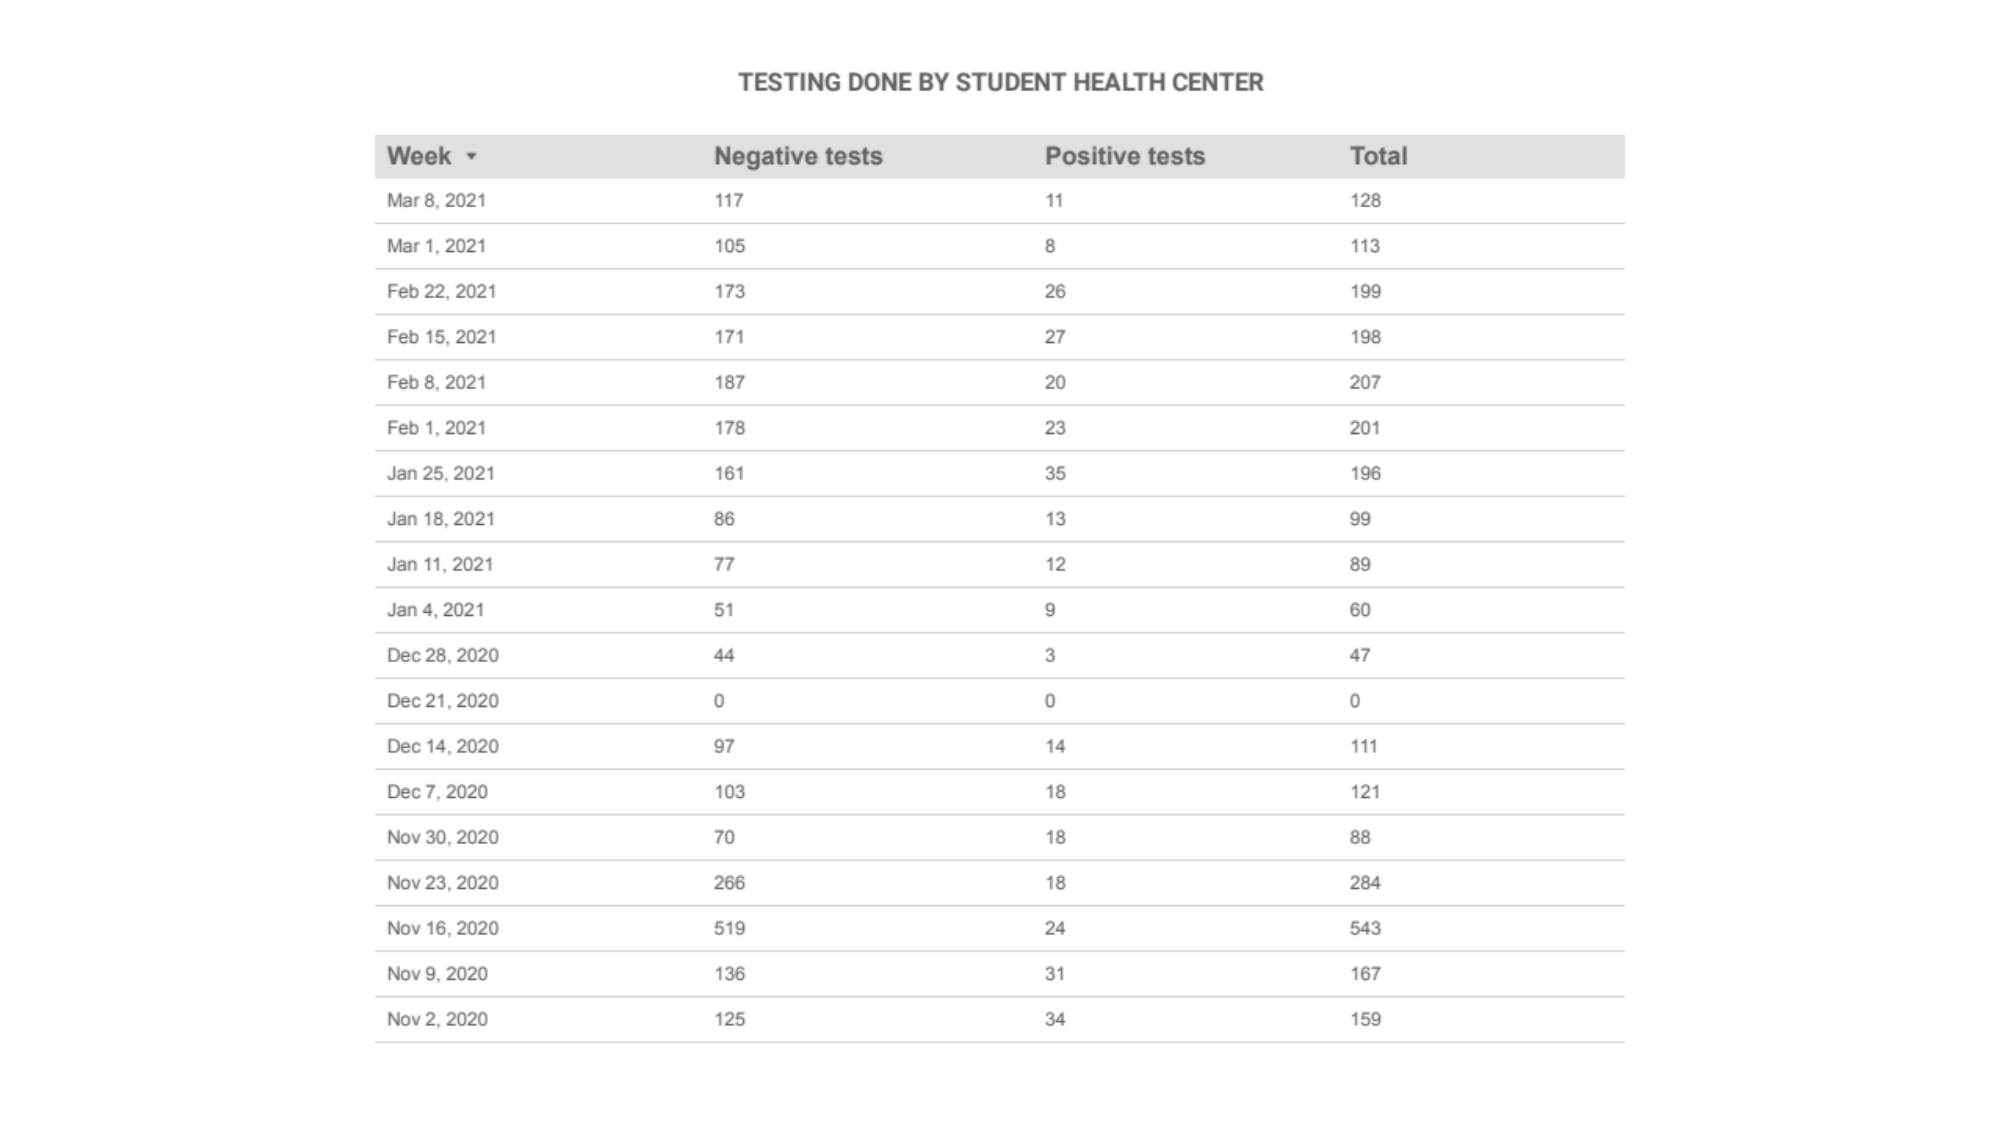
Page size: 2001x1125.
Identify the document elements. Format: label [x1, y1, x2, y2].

picture [374, 55, 1625, 1070]
